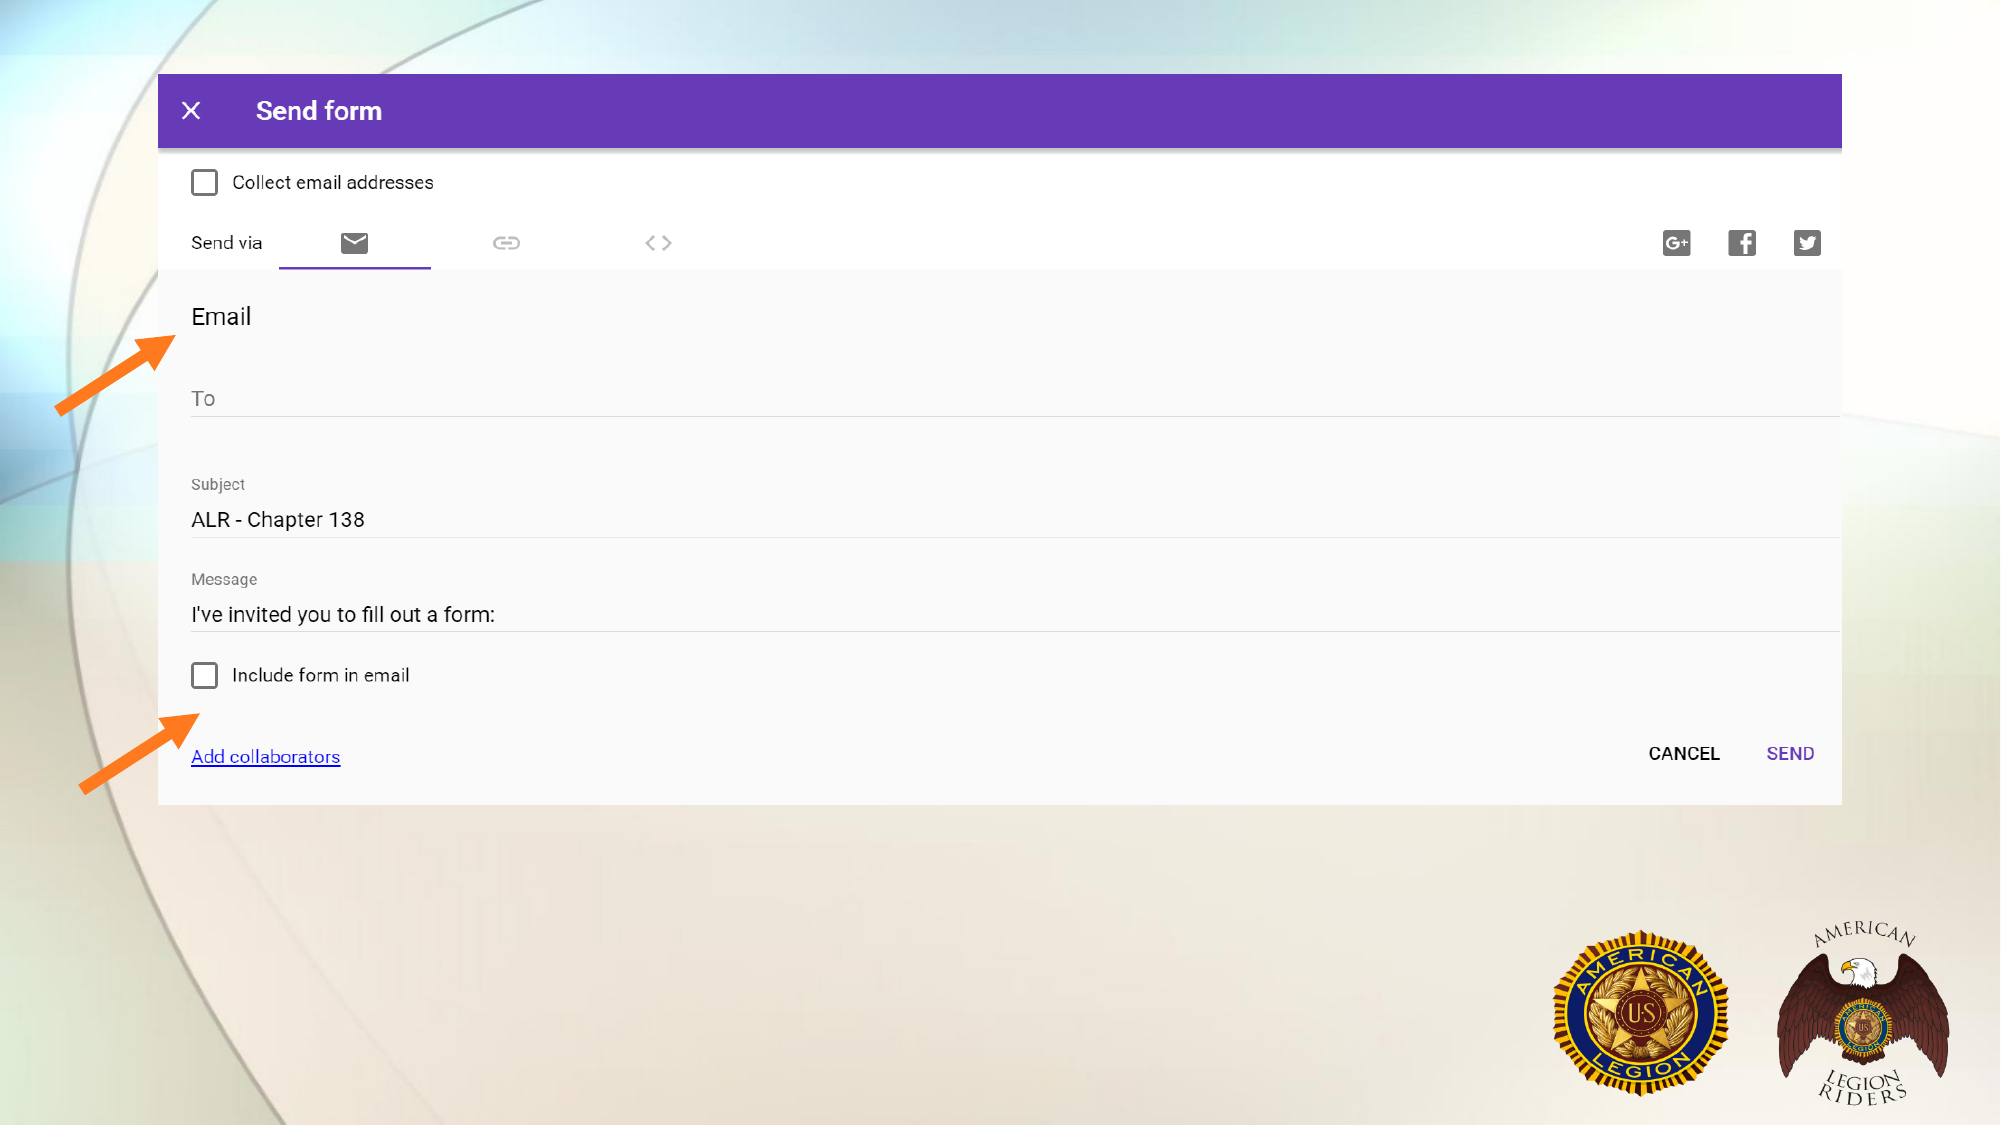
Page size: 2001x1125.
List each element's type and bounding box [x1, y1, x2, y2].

text_box [57, 334, 177, 412]
picture [0, 0, 2001, 1125]
text_box [81, 713, 201, 791]
